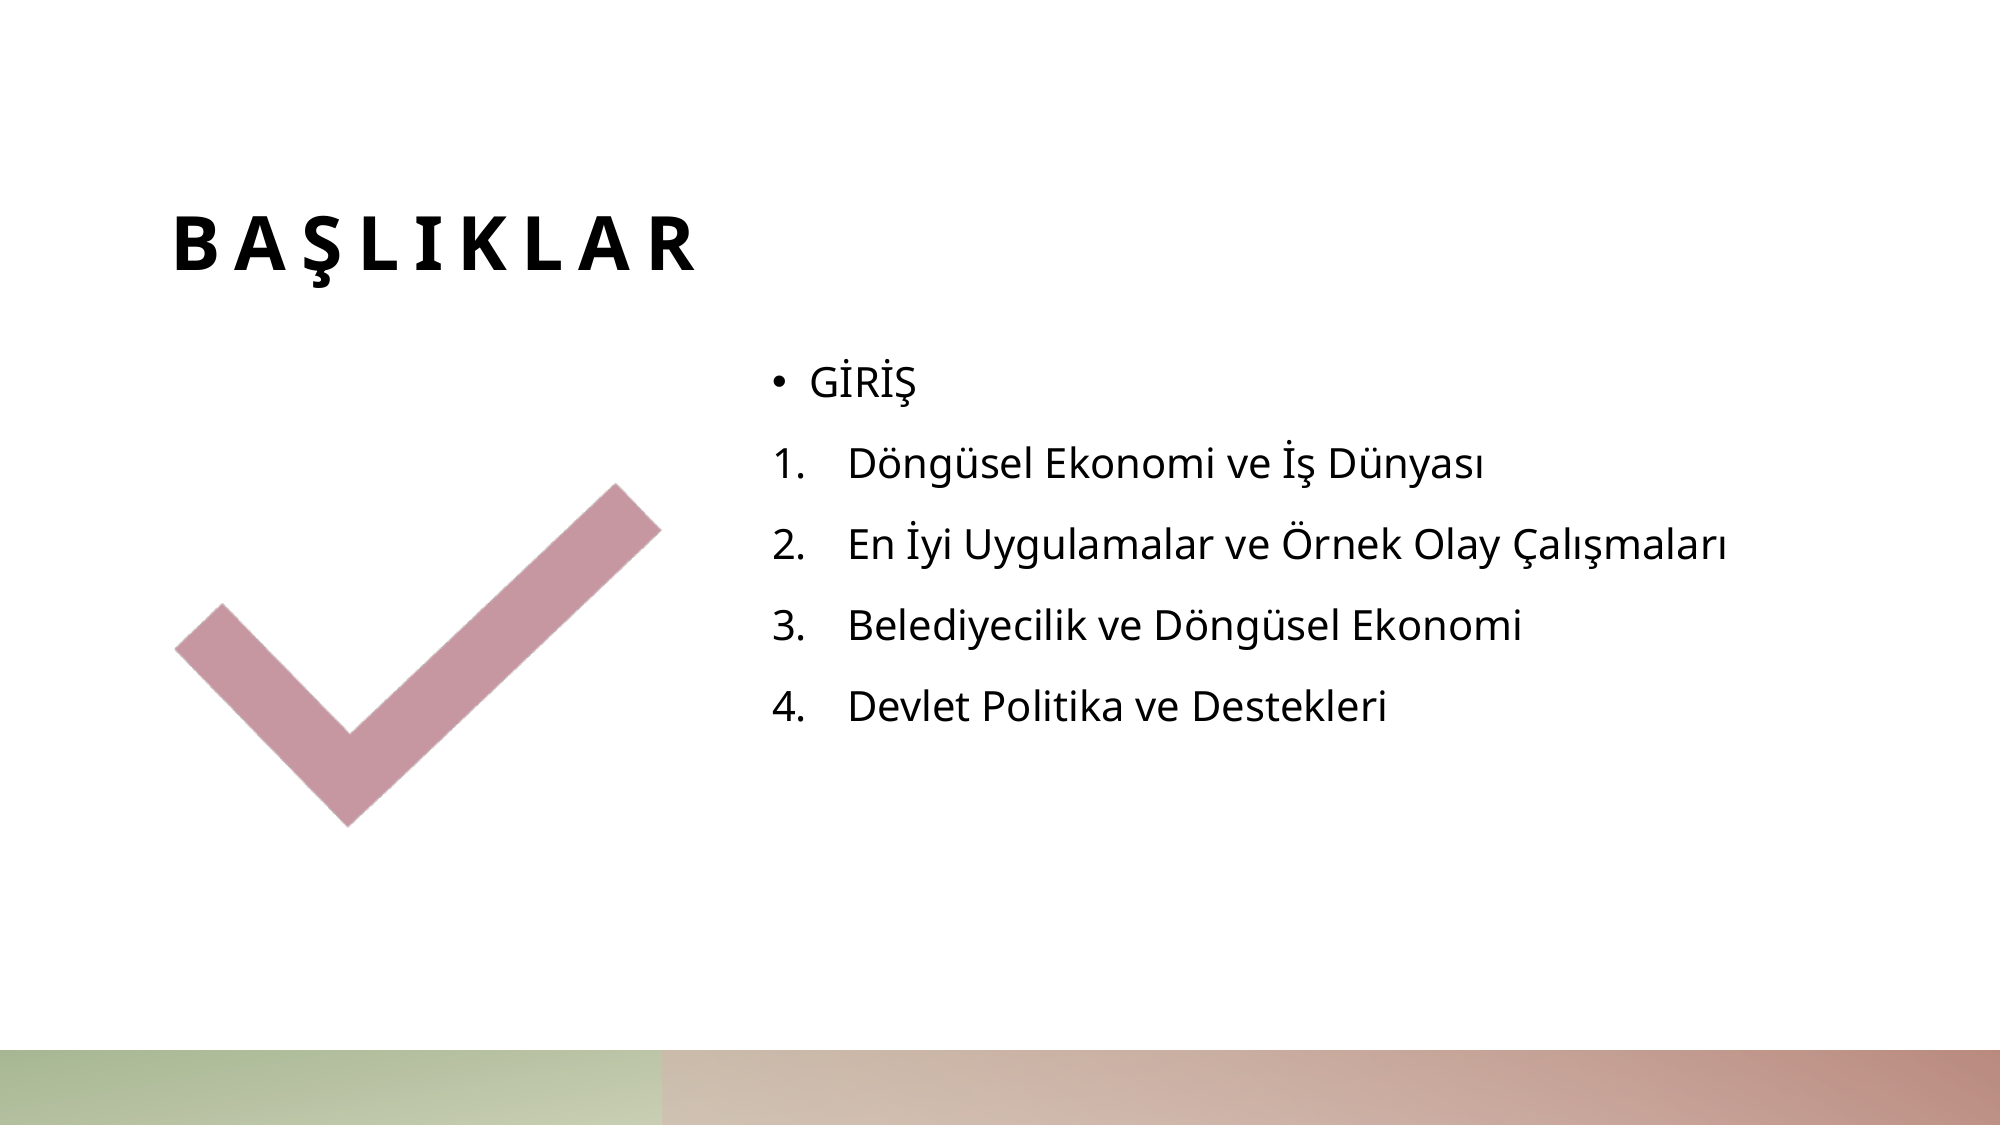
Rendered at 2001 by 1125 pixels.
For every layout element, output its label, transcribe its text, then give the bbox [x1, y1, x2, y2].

list GİRİŞ Döngüsel Ekonomi ve İş Dünyası En İyi Uygulamalar ve Örnek Olay Çalışmaları Belediyecilik ve Döngüsel Ekonomi Devlet Politika ve Destekleri [772, 345, 1820, 963]
picture [169, 405, 667, 903]
title BAŞLIKLAR [170, 47, 1820, 285]
